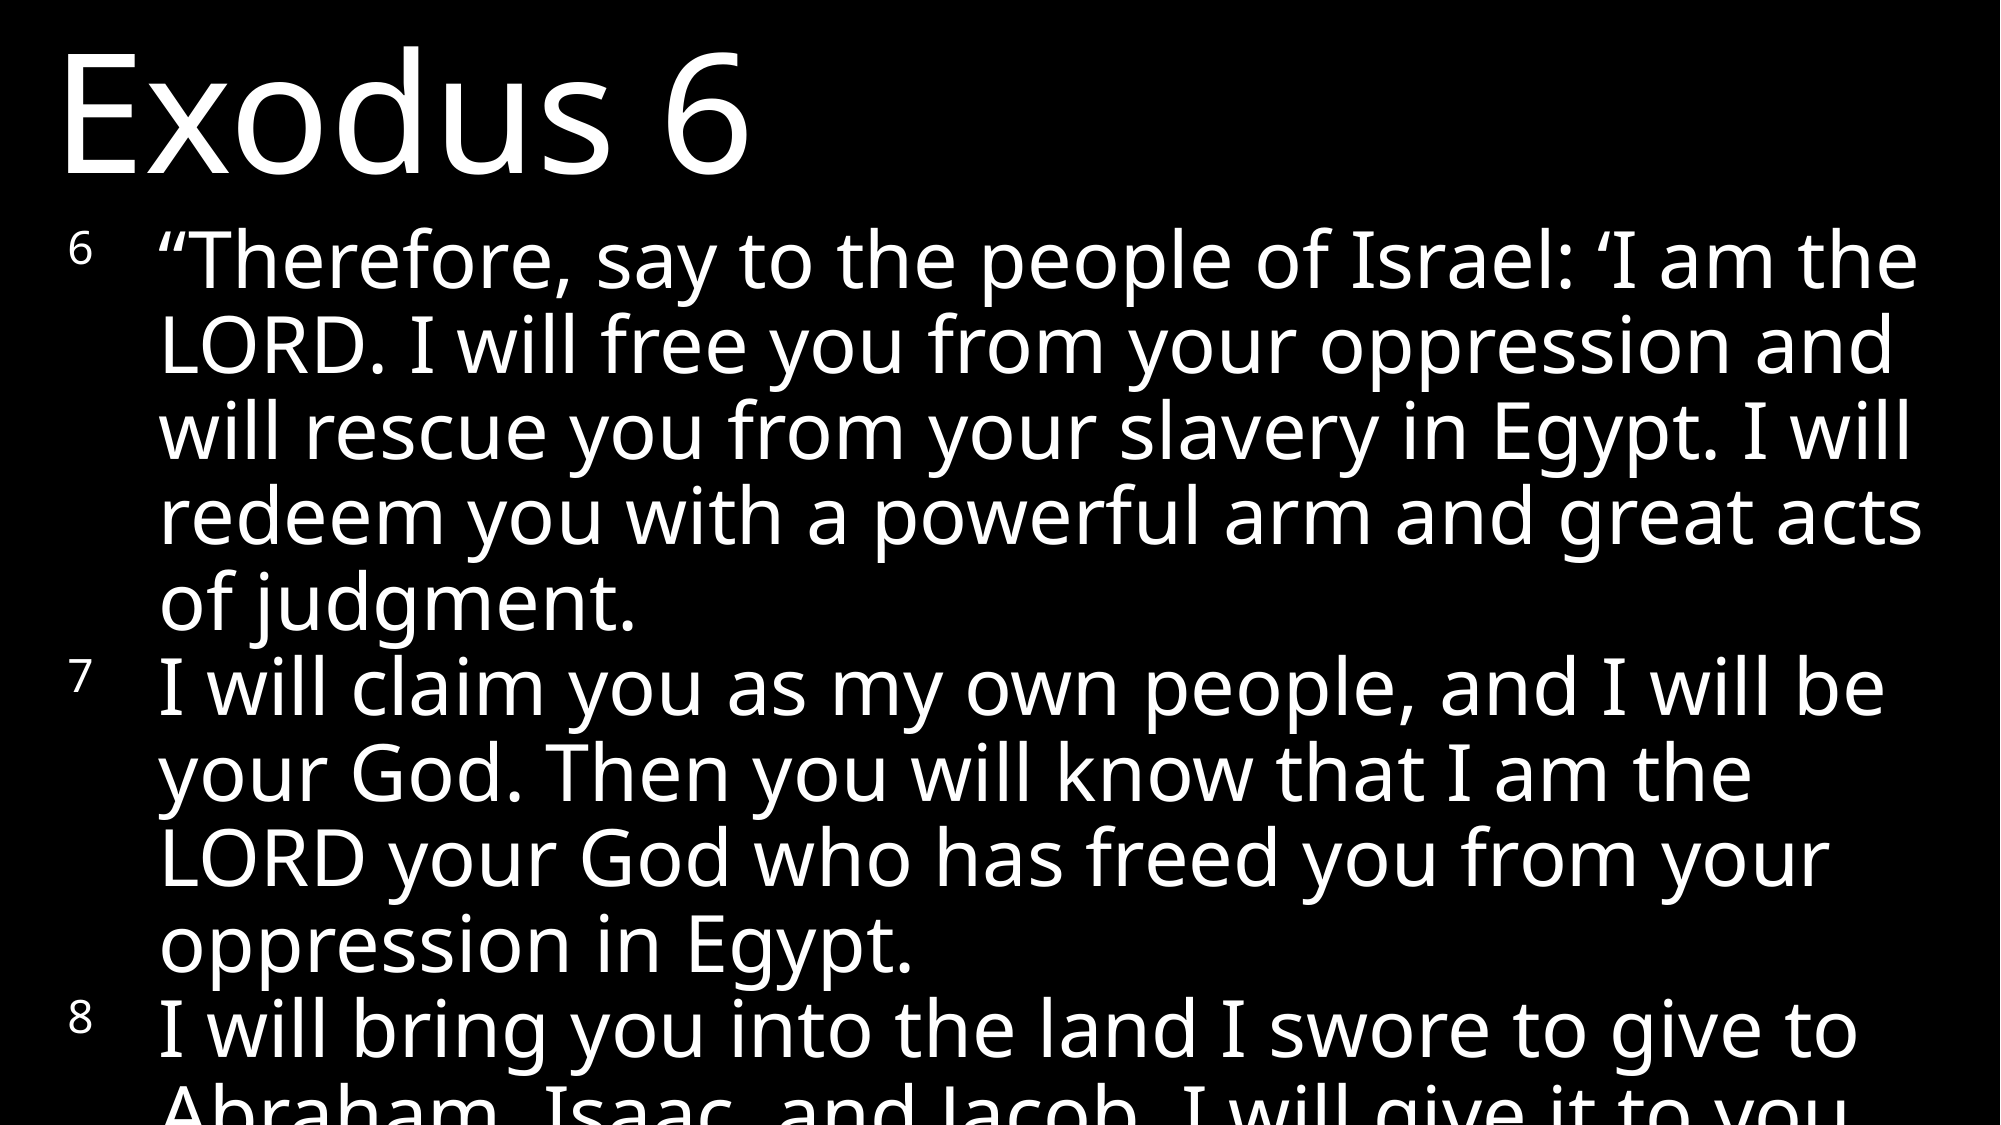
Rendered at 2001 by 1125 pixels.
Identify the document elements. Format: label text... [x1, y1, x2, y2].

text_box Exodus 6 [37, 0, 1838, 215]
text_box 6 “Therefore, say to the people of Israel: ‘I am the Lord. I will free you from your oppression and will rescue you from your slavery in Egypt. I will redeem you with a powerful arm and great acts of judgment. 7 I will claim you as my own people, and I will be your God. Then you will know that I am the LORD your God who has freed you from your oppression in Egypt. 8 I will bring you into the land I swore to give to Abraham, Isaac, and Jacob. I will give it to you as your very own possession. I am the LORD!’ ” [49, 212, 1943, 1125]
